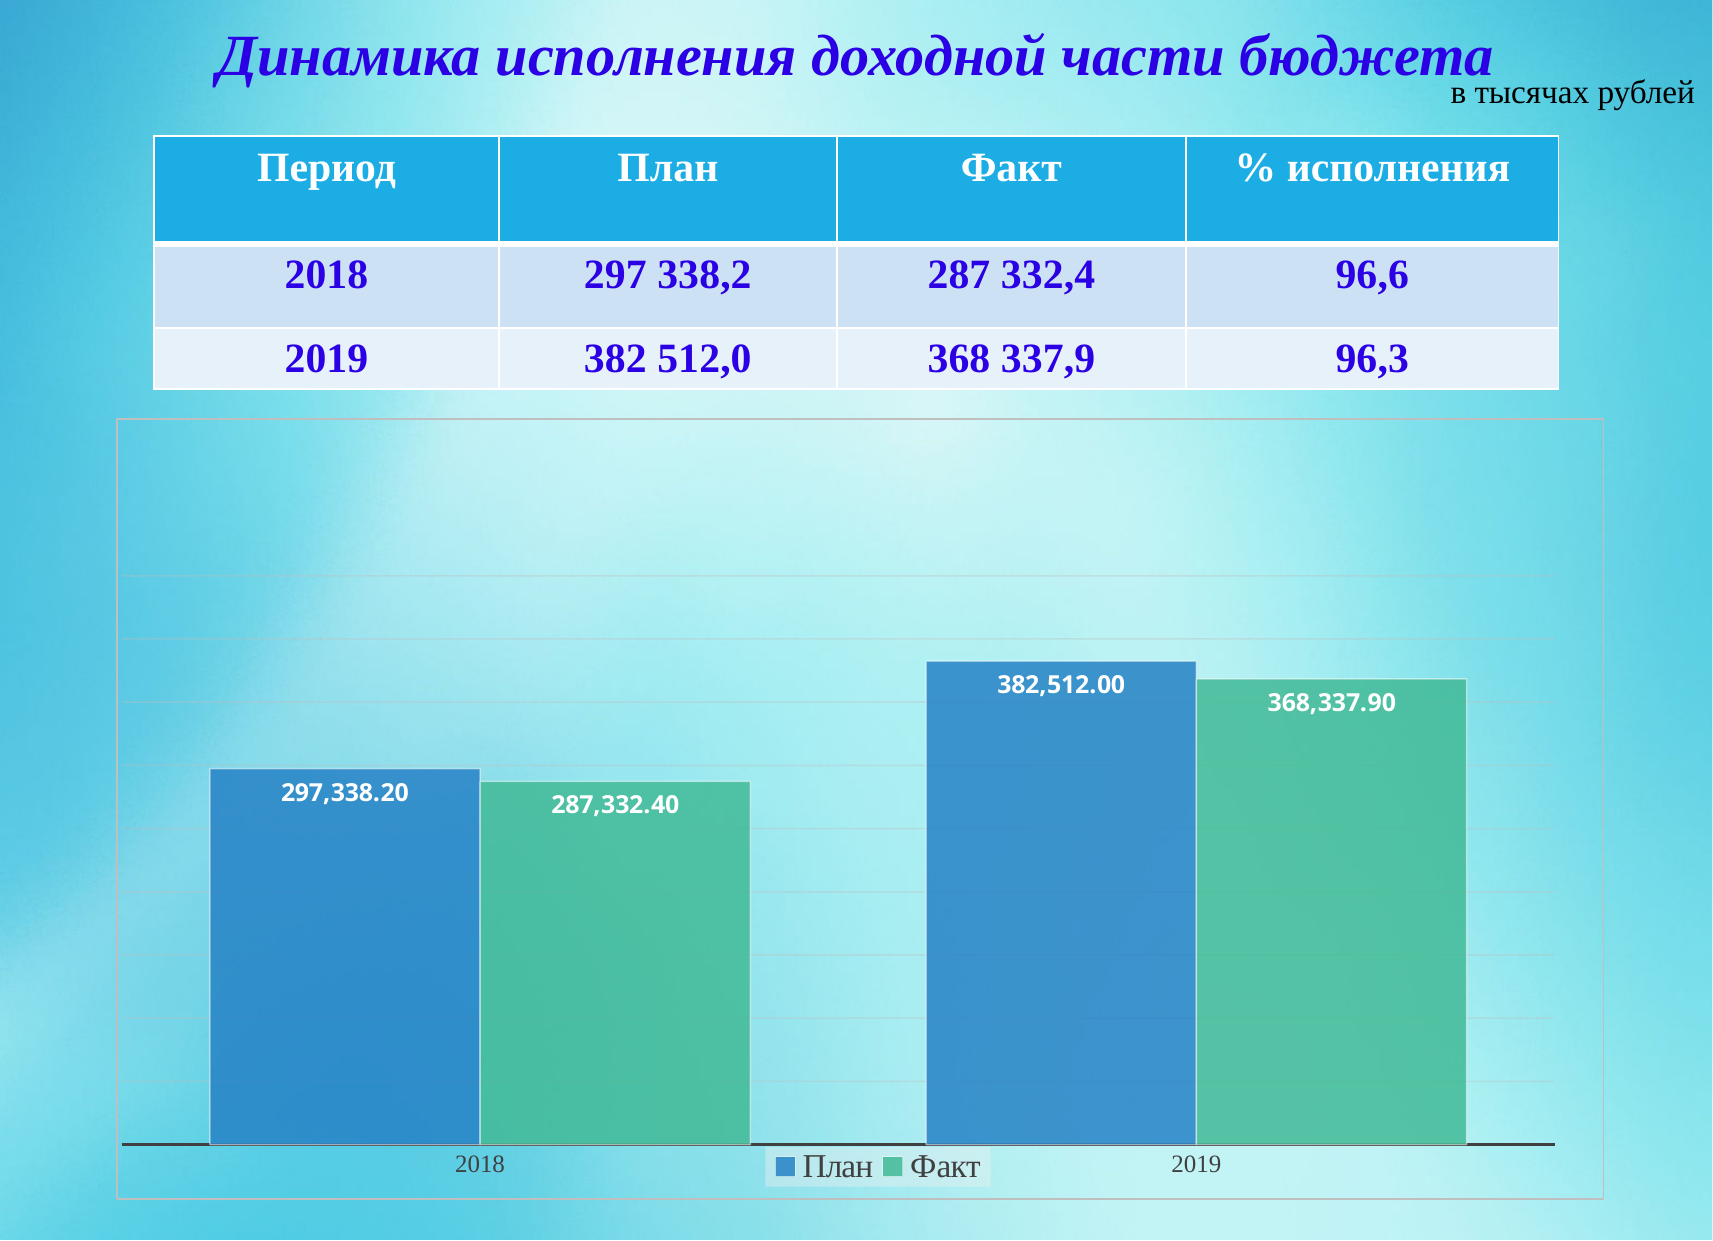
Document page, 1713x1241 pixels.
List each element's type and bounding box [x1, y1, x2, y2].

chart [116, 418, 1605, 1201]
picture [0, 0, 1713, 1241]
